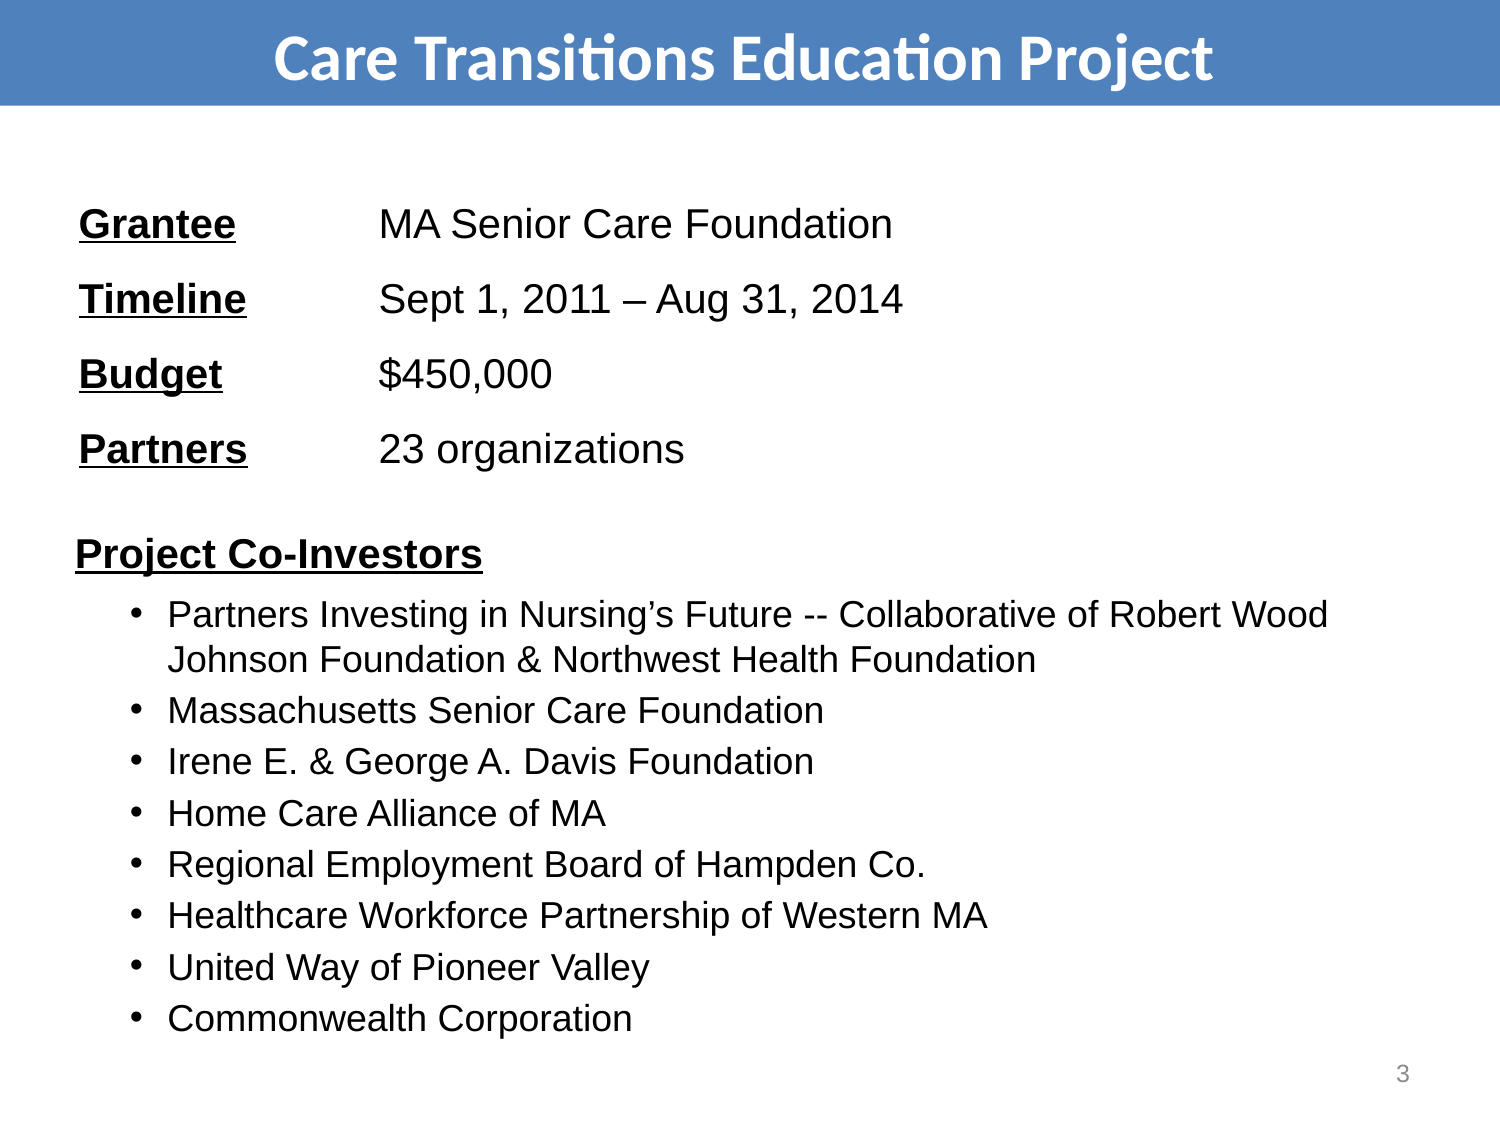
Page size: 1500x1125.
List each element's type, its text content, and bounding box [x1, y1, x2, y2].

text_box Project Co-Investors [60, 519, 499, 585]
text_box Grantee MA Senior Care Foundation Timeline Sept 1, 2011 – Aug 31, 2014 Budget $450,000 Partners 23 organizations [63, 189, 919, 479]
text_box Care Transitions Education Project [201, 6, 1289, 102]
slide_number 3 [1074, 1046, 1425, 1103]
text_box Partners Investing in Nursing’s Future -- Collaborative of Robert Wood Johnson Foundation & Northwest Health Foundation Massachusetts Senior Care Foundation Irene E. & George A. Davis Foundation Home Care Alliance of MA Regional Employment Board of Hampden Co. Healthcare Workforce Partnership of Western MA United Way of Pioneer Valley Commonwealth Corporation [115, 582, 1438, 1046]
text_box [0, 0, 1500, 106]
